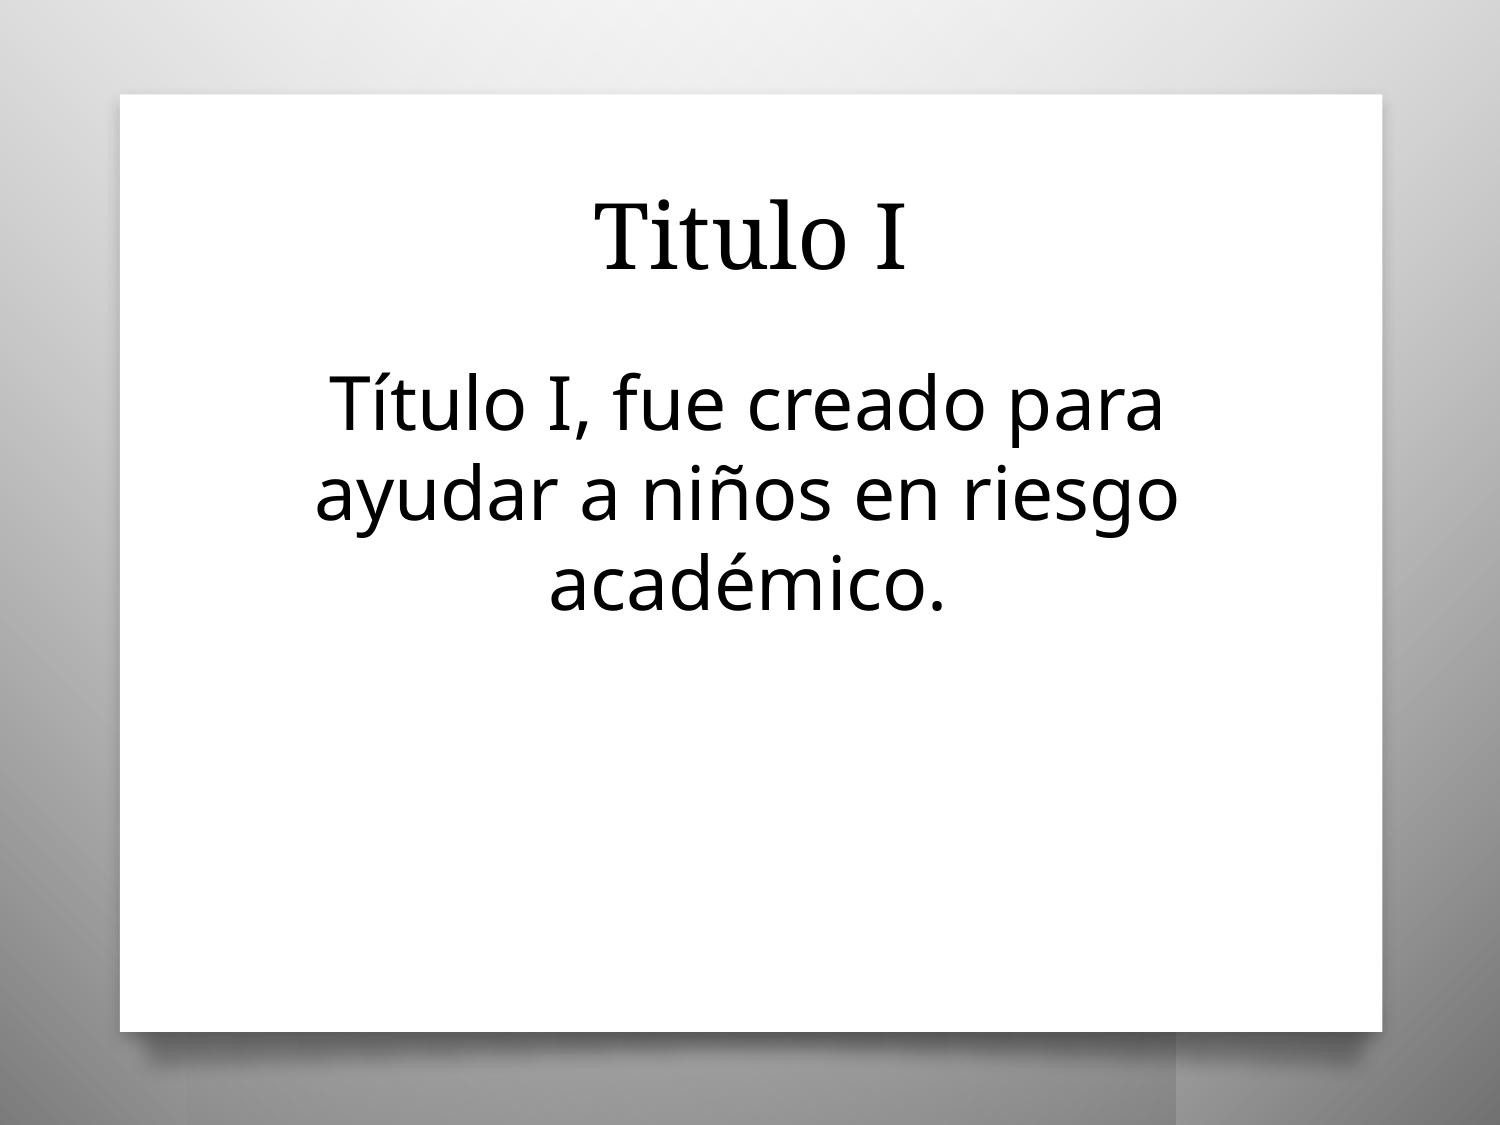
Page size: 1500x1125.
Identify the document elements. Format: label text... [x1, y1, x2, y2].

picture [1065, 100, 1479, 366]
list Título I, fue creado para ayudar a niños en riesgo académico. [240, 347, 1257, 939]
title Titulo I [179, 134, 1061, 332]
